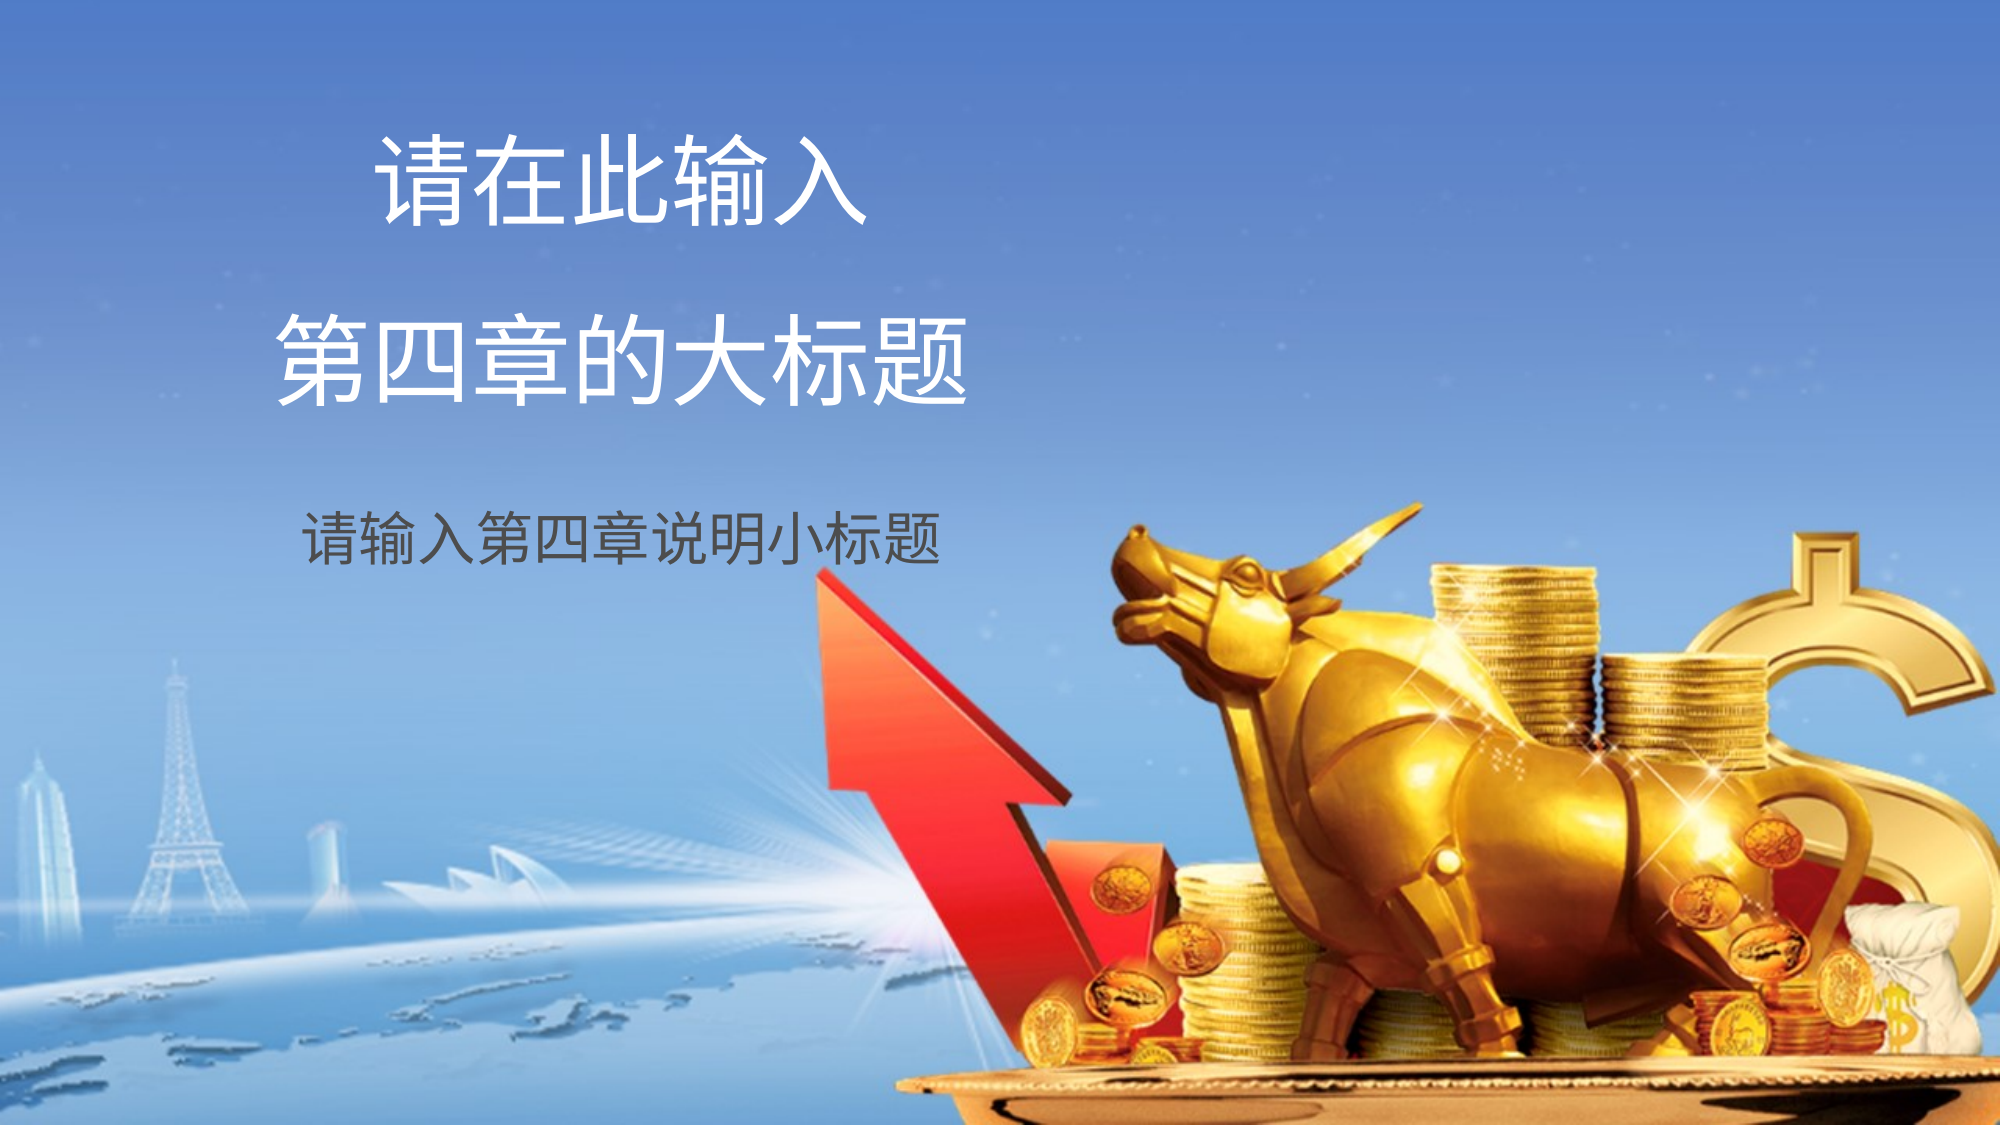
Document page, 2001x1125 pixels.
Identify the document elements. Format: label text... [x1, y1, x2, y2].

title 请在此输入 第四章的大标题 [47, 52, 1195, 425]
picture [0, 0, 2000, 1125]
list 请输入第四章说明小标题 [47, 459, 1195, 566]
